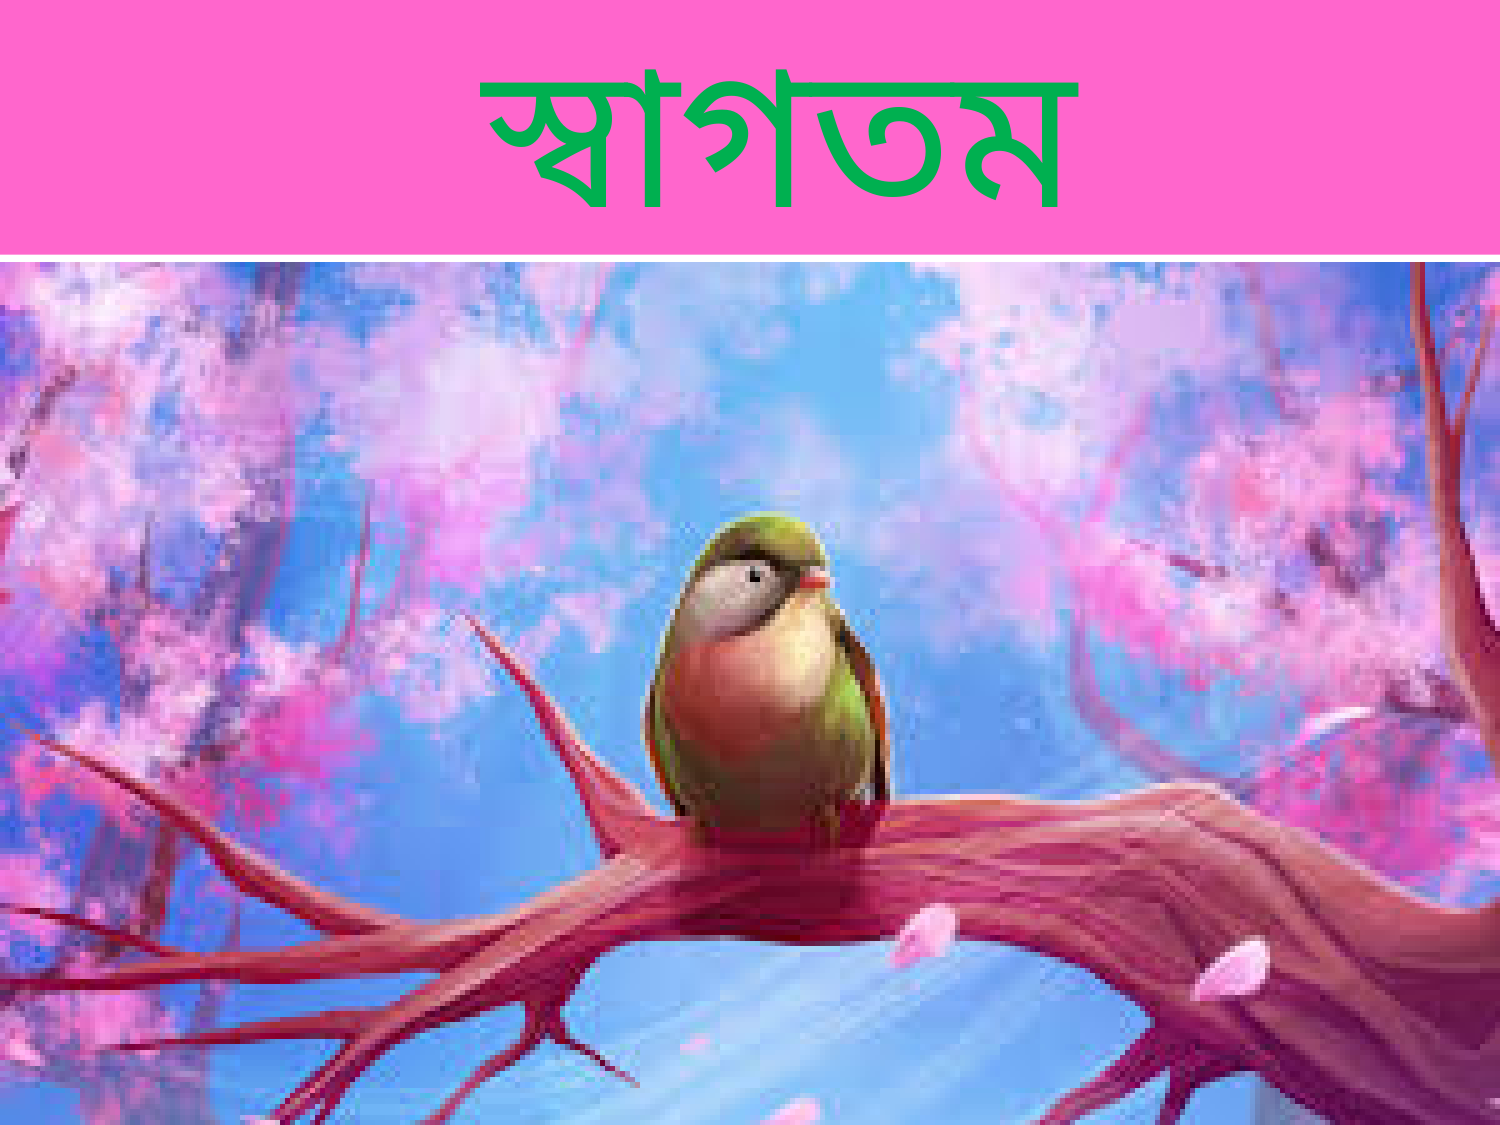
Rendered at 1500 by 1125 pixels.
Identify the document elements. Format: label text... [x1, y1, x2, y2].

picture [0, 262, 1500, 1125]
text_box স্বাগতম [0, 0, 1500, 255]
